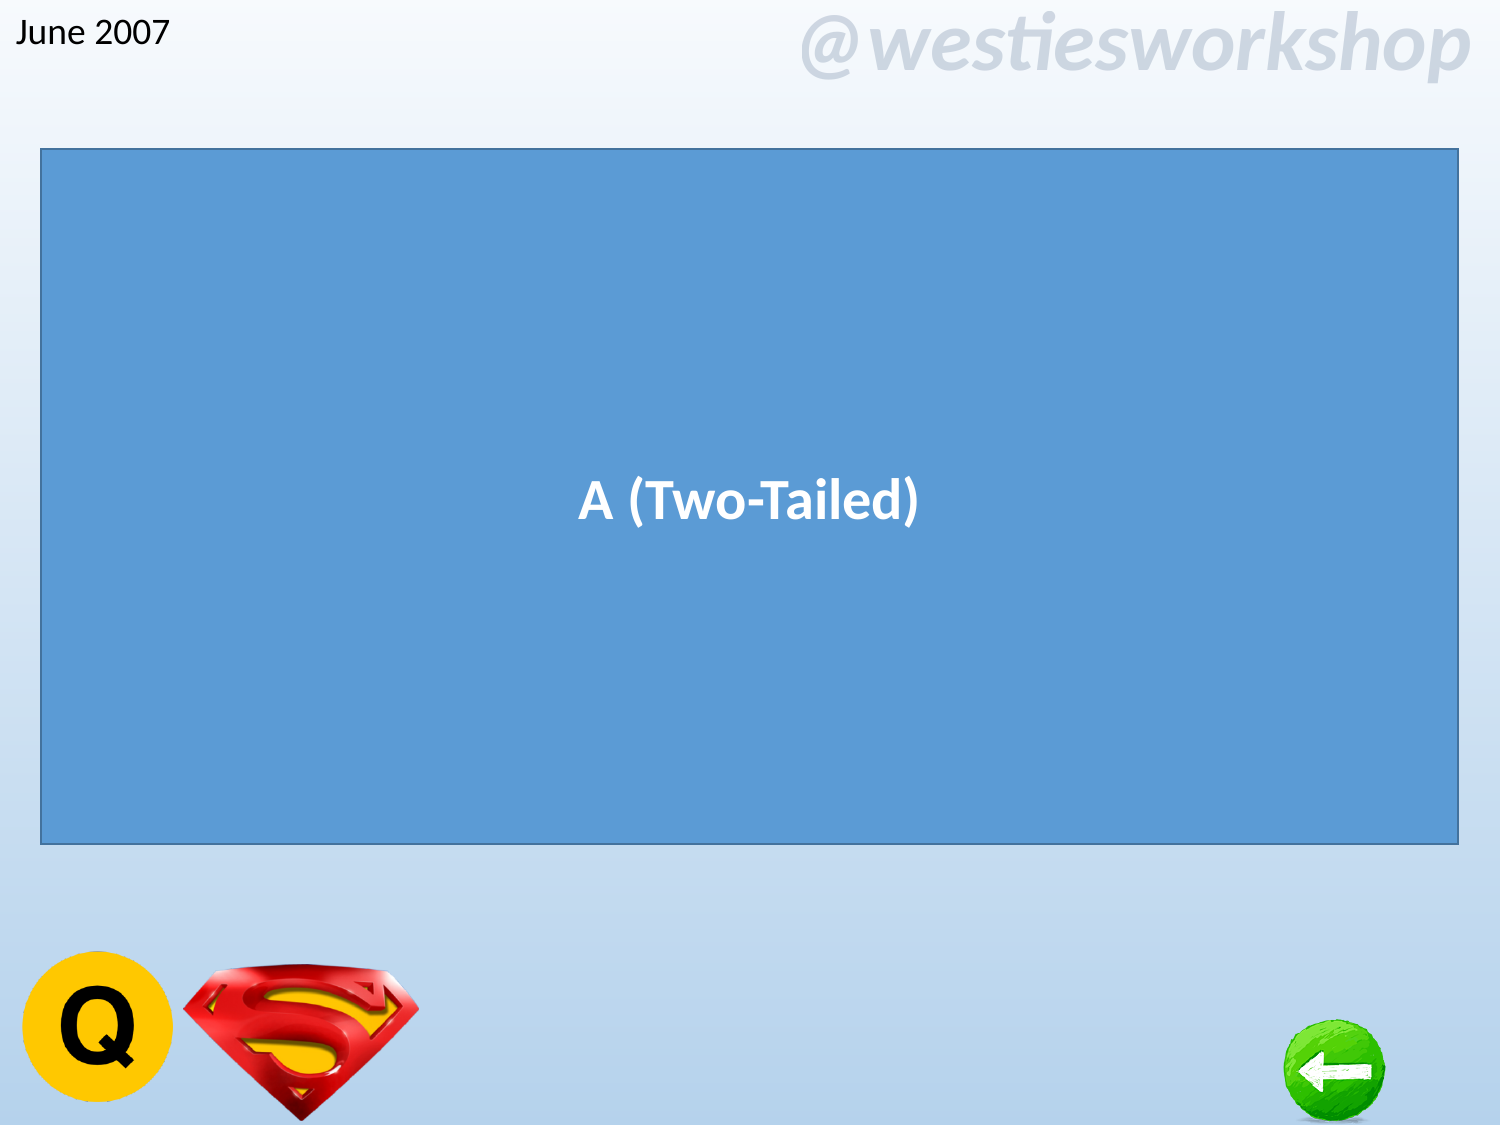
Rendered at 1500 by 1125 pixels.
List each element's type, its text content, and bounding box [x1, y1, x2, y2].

picture [41, 149, 1459, 844]
text_box June 2007 [1, 0, 186, 60]
picture [1281, 1019, 1387, 1125]
picture [0, 928, 419, 1125]
